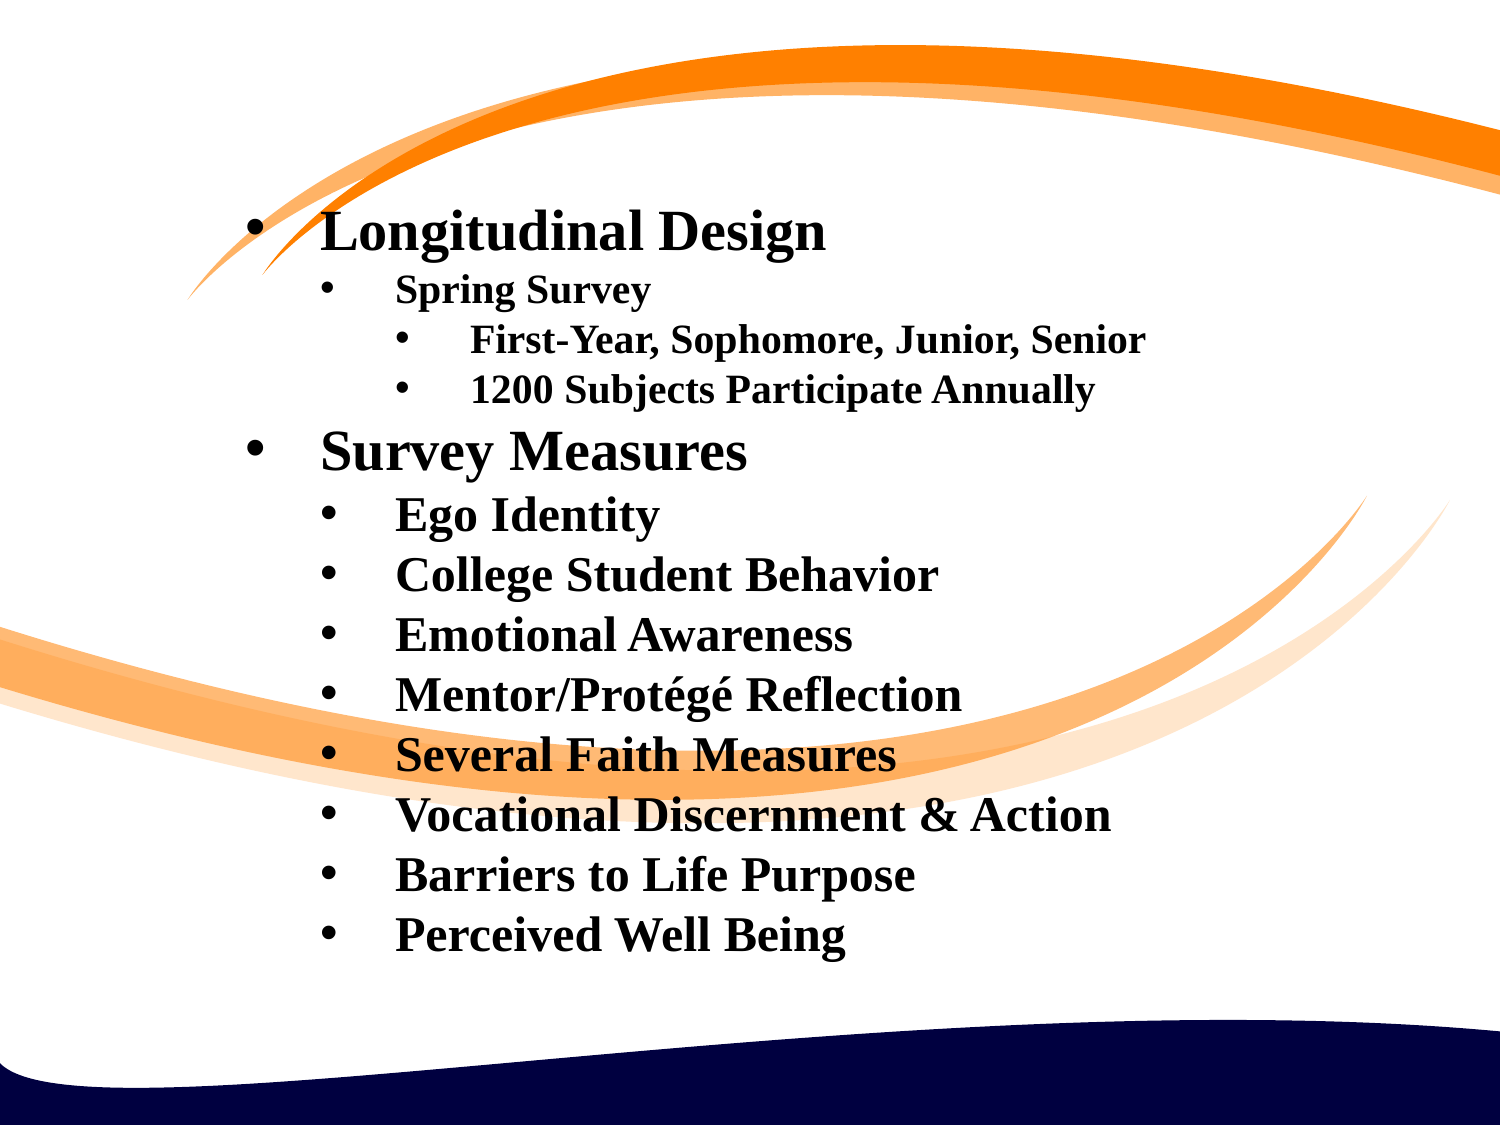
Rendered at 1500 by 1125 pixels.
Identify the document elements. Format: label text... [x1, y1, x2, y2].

text_box Longitudinal Design Spring Survey First-Year, Sophomore, Junior, Senior 1200 Subjects Participate Annually Survey Measures Ego Identity College Student Behavior Emotional Awareness Mentor/Protégé Reflection Several Faith Measures Vocational Discernment & Action Barriers to Life Purpose Perceived Well Being [230, 184, 1270, 970]
